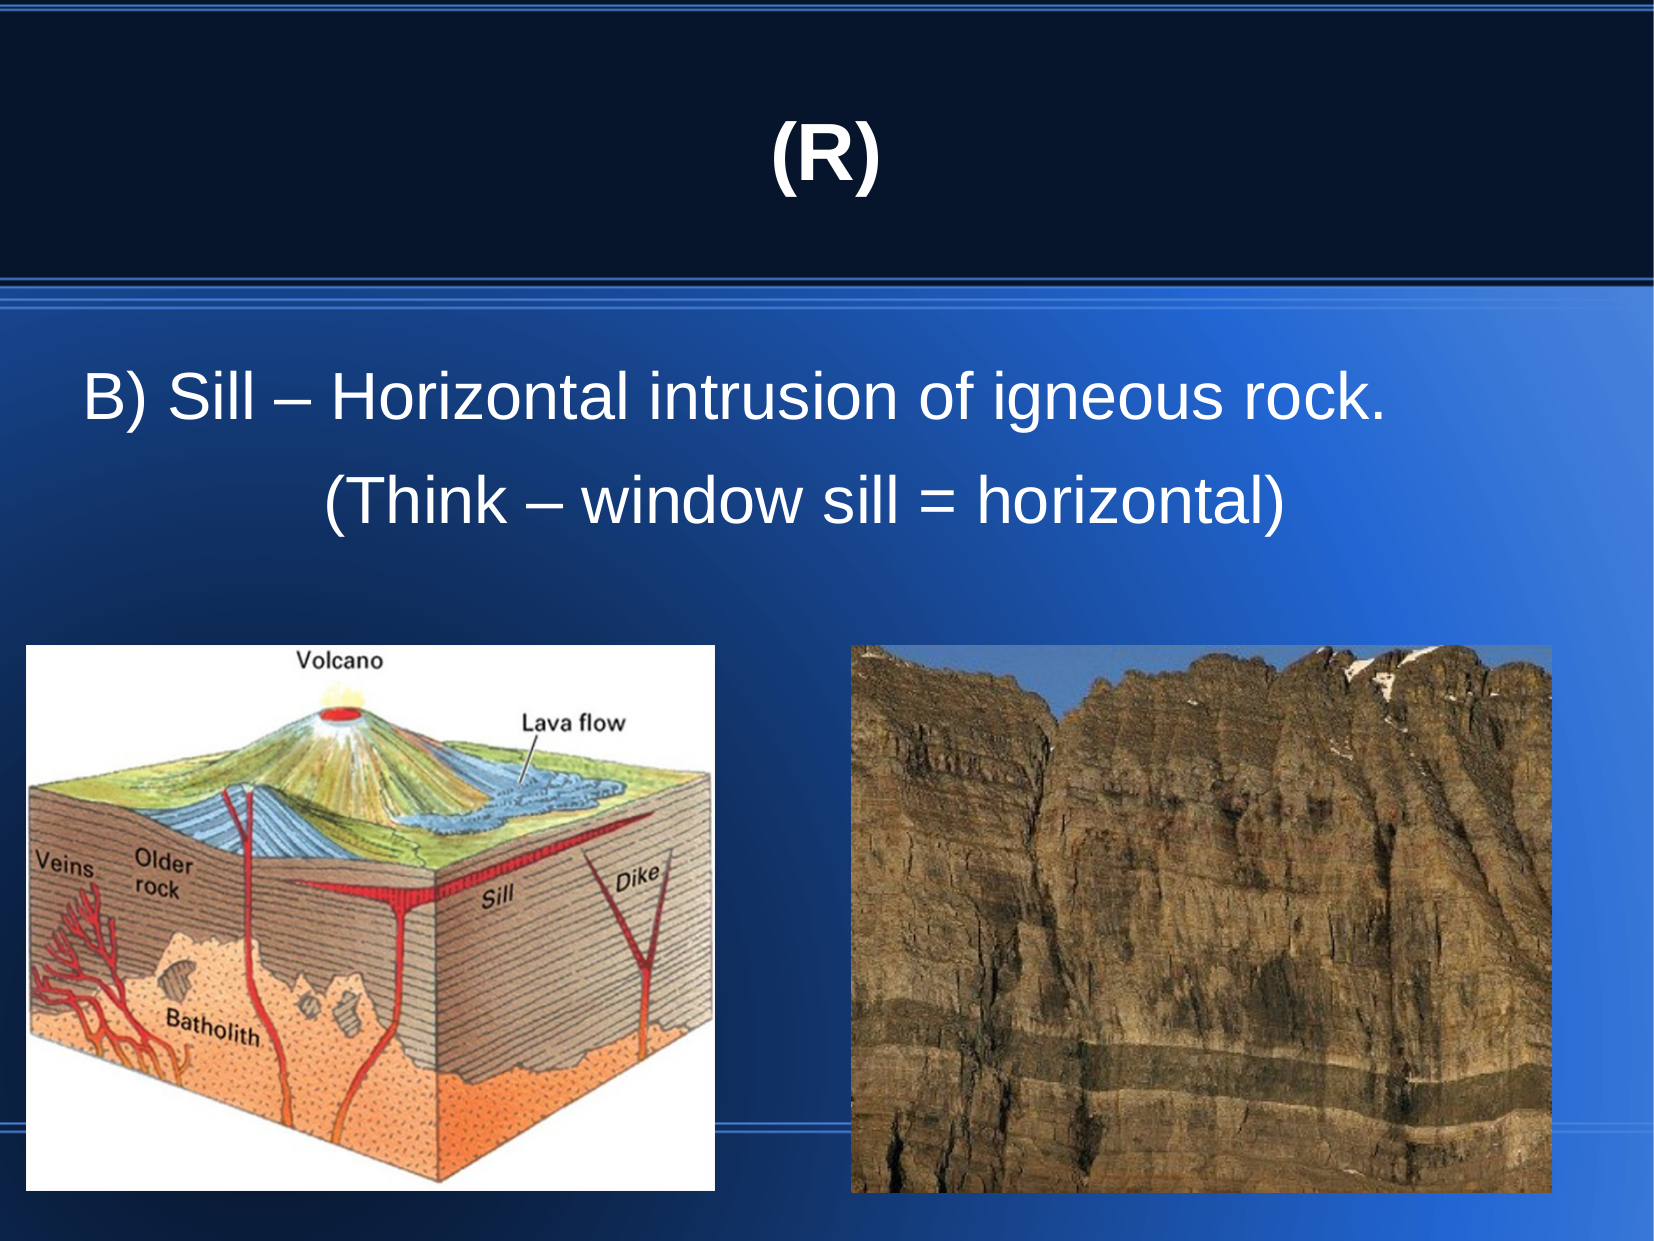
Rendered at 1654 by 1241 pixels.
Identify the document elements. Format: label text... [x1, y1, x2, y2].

picture [0, 0, 1654, 1241]
list B) Sill – Horizontal intrusion of igneous rock. (Think – window sill = horizontal) [82, 354, 1571, 1057]
title (R) [82, 49, 1571, 257]
